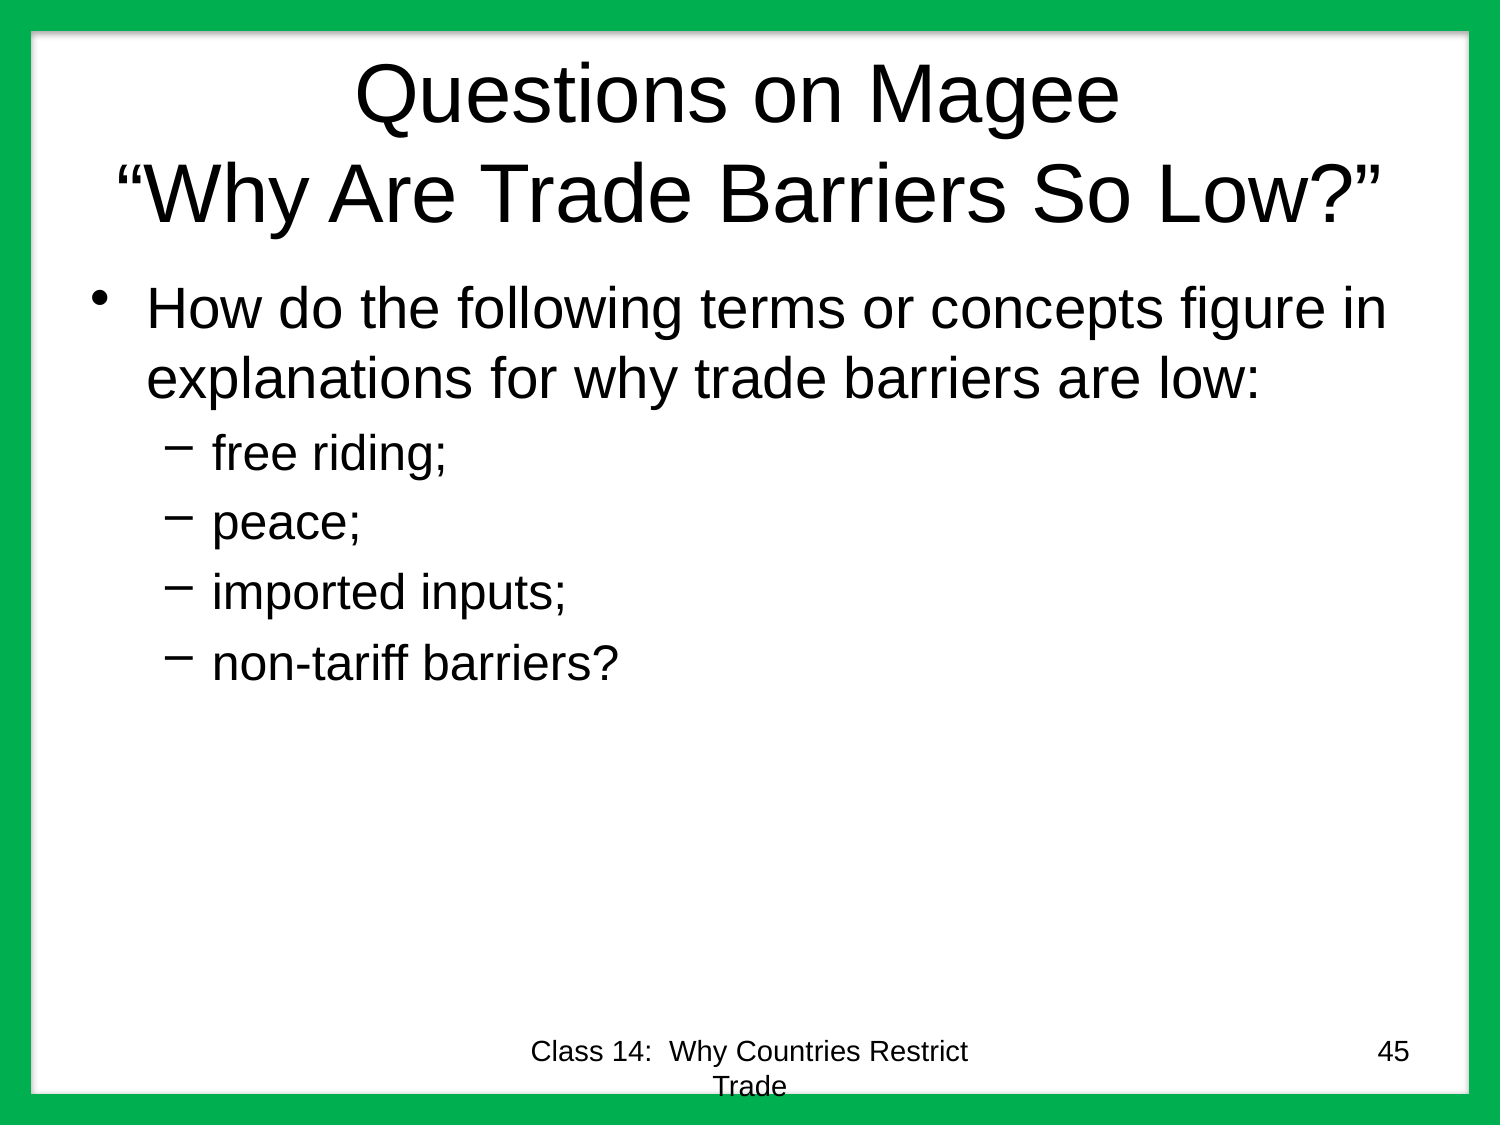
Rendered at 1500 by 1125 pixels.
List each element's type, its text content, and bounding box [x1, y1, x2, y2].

slide_number 45 [1074, 1024, 1426, 1103]
text_box [0, 0, 1500, 1125]
footer Class 14: Why Countries Restrict Trade [512, 1024, 988, 1103]
